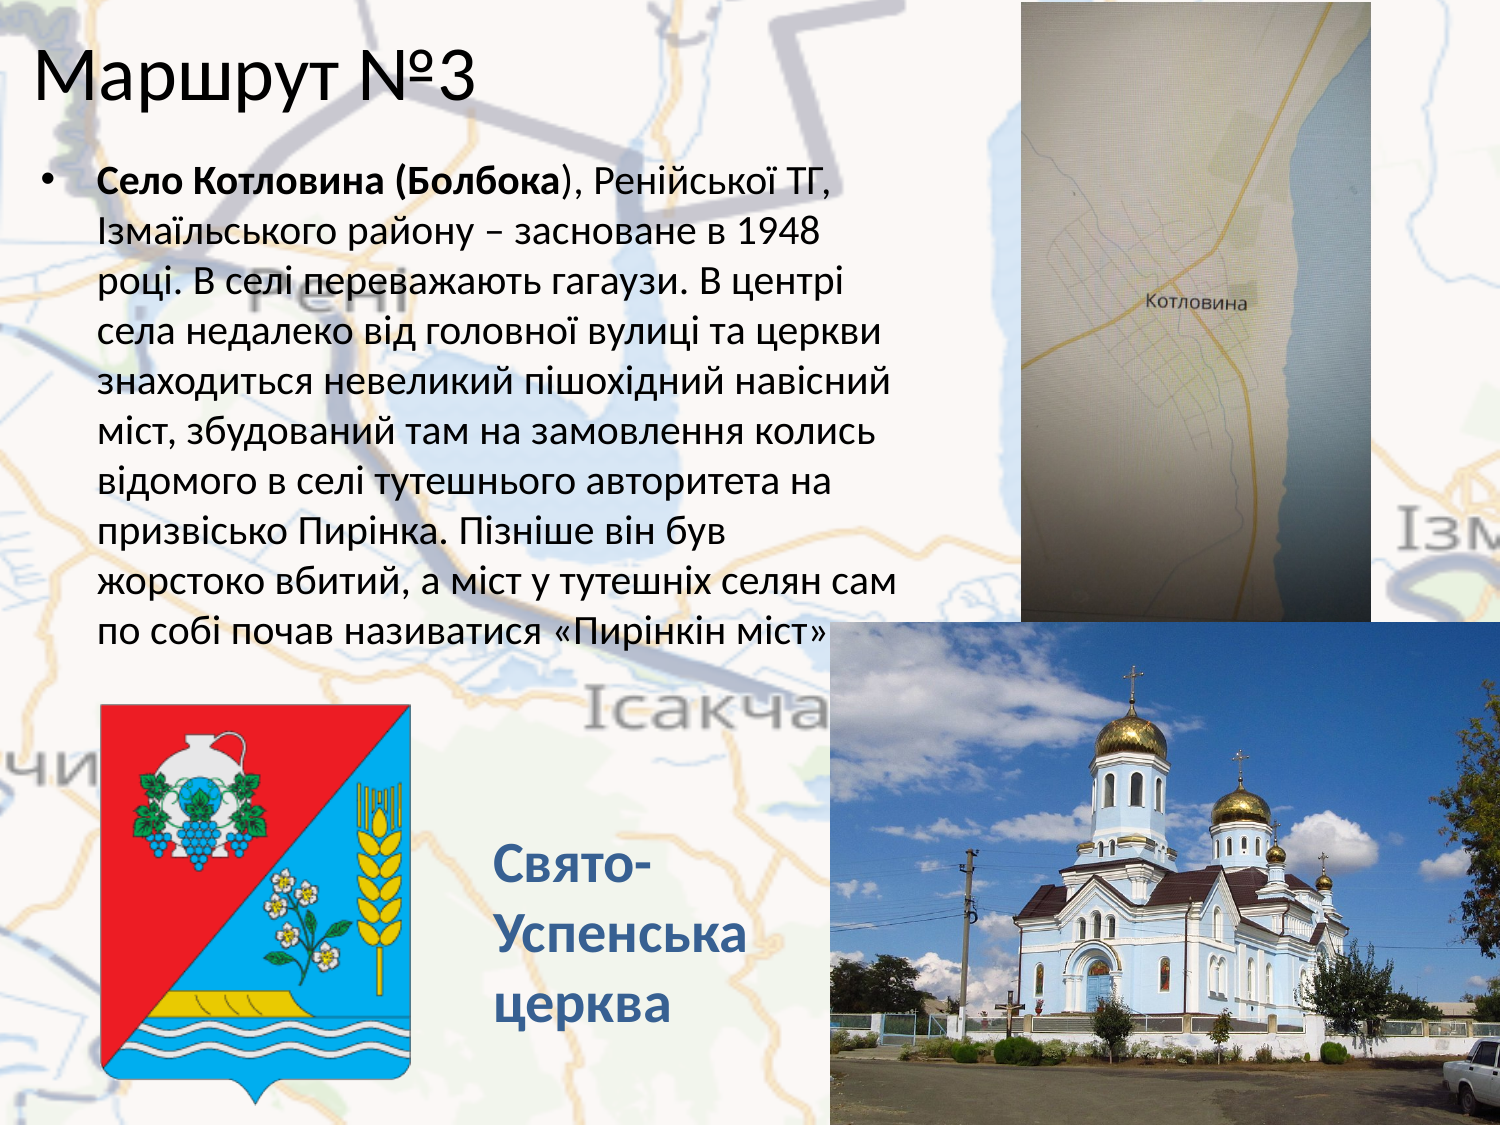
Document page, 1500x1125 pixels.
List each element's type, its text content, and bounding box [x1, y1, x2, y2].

list Село Котловина (Болбока), Ренійської ТГ, Ізмаїльського району – засноване в 1948 році. В селі переважають гагаузи. В центрі села недалеко від головної вулиці та церкви знаходиться невеликий пішохідний навісний міст, збудований там на замовлення колись відомого в селі тутешнього авторитета на призвісько Пирінка. Пізніше він був жорстоко вбитий, а міст у тутешніх селян сам по собі почав називатися «Пирінкін міст». [25, 145, 916, 623]
picture [830, 2, 1500, 1125]
text_box Свято-Успенська церква [478, 816, 825, 1042]
picture [100, 703, 411, 1107]
title Маршрут №3 [0, 5, 510, 134]
